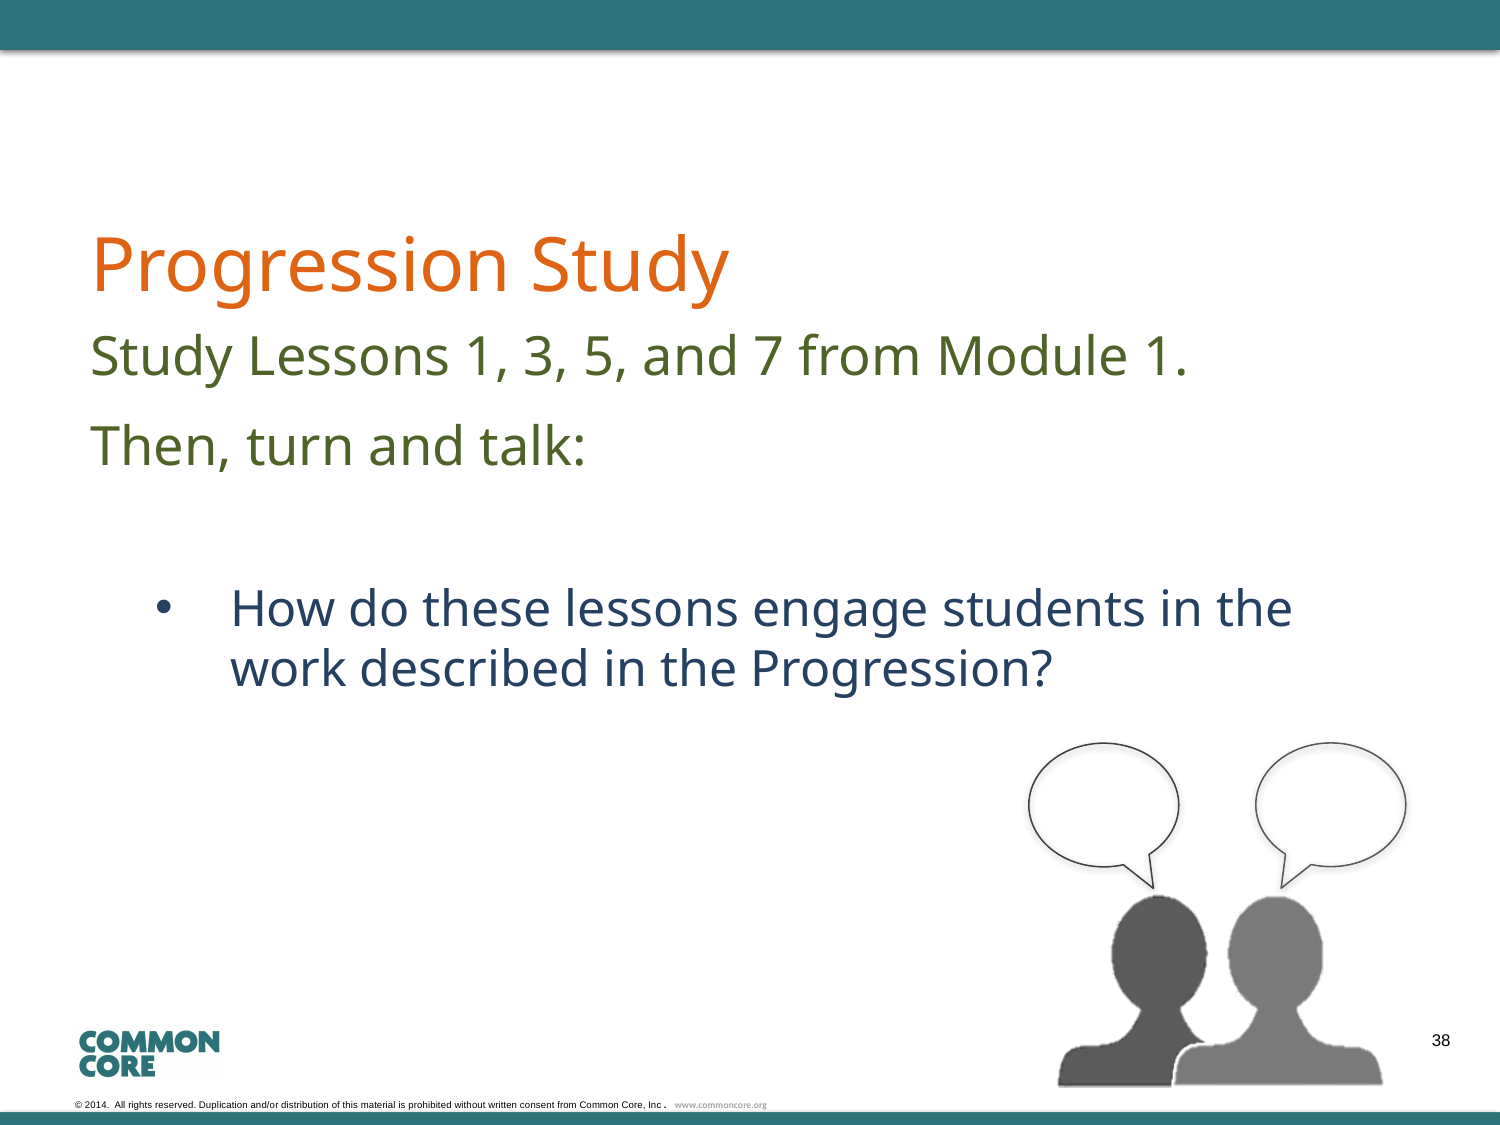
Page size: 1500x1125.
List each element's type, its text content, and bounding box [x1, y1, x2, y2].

title Progression Study [75, 178, 1425, 314]
picture [72, 1025, 226, 1082]
picture [1025, 974, 1407, 1088]
slide_number 38 [1383, 1003, 1466, 1064]
list Study Lessons 1, 3, 5, and 7 from Module 1. Then, turn and talk: How do these lessons engage students in the work described in the Progression? [75, 314, 1425, 974]
